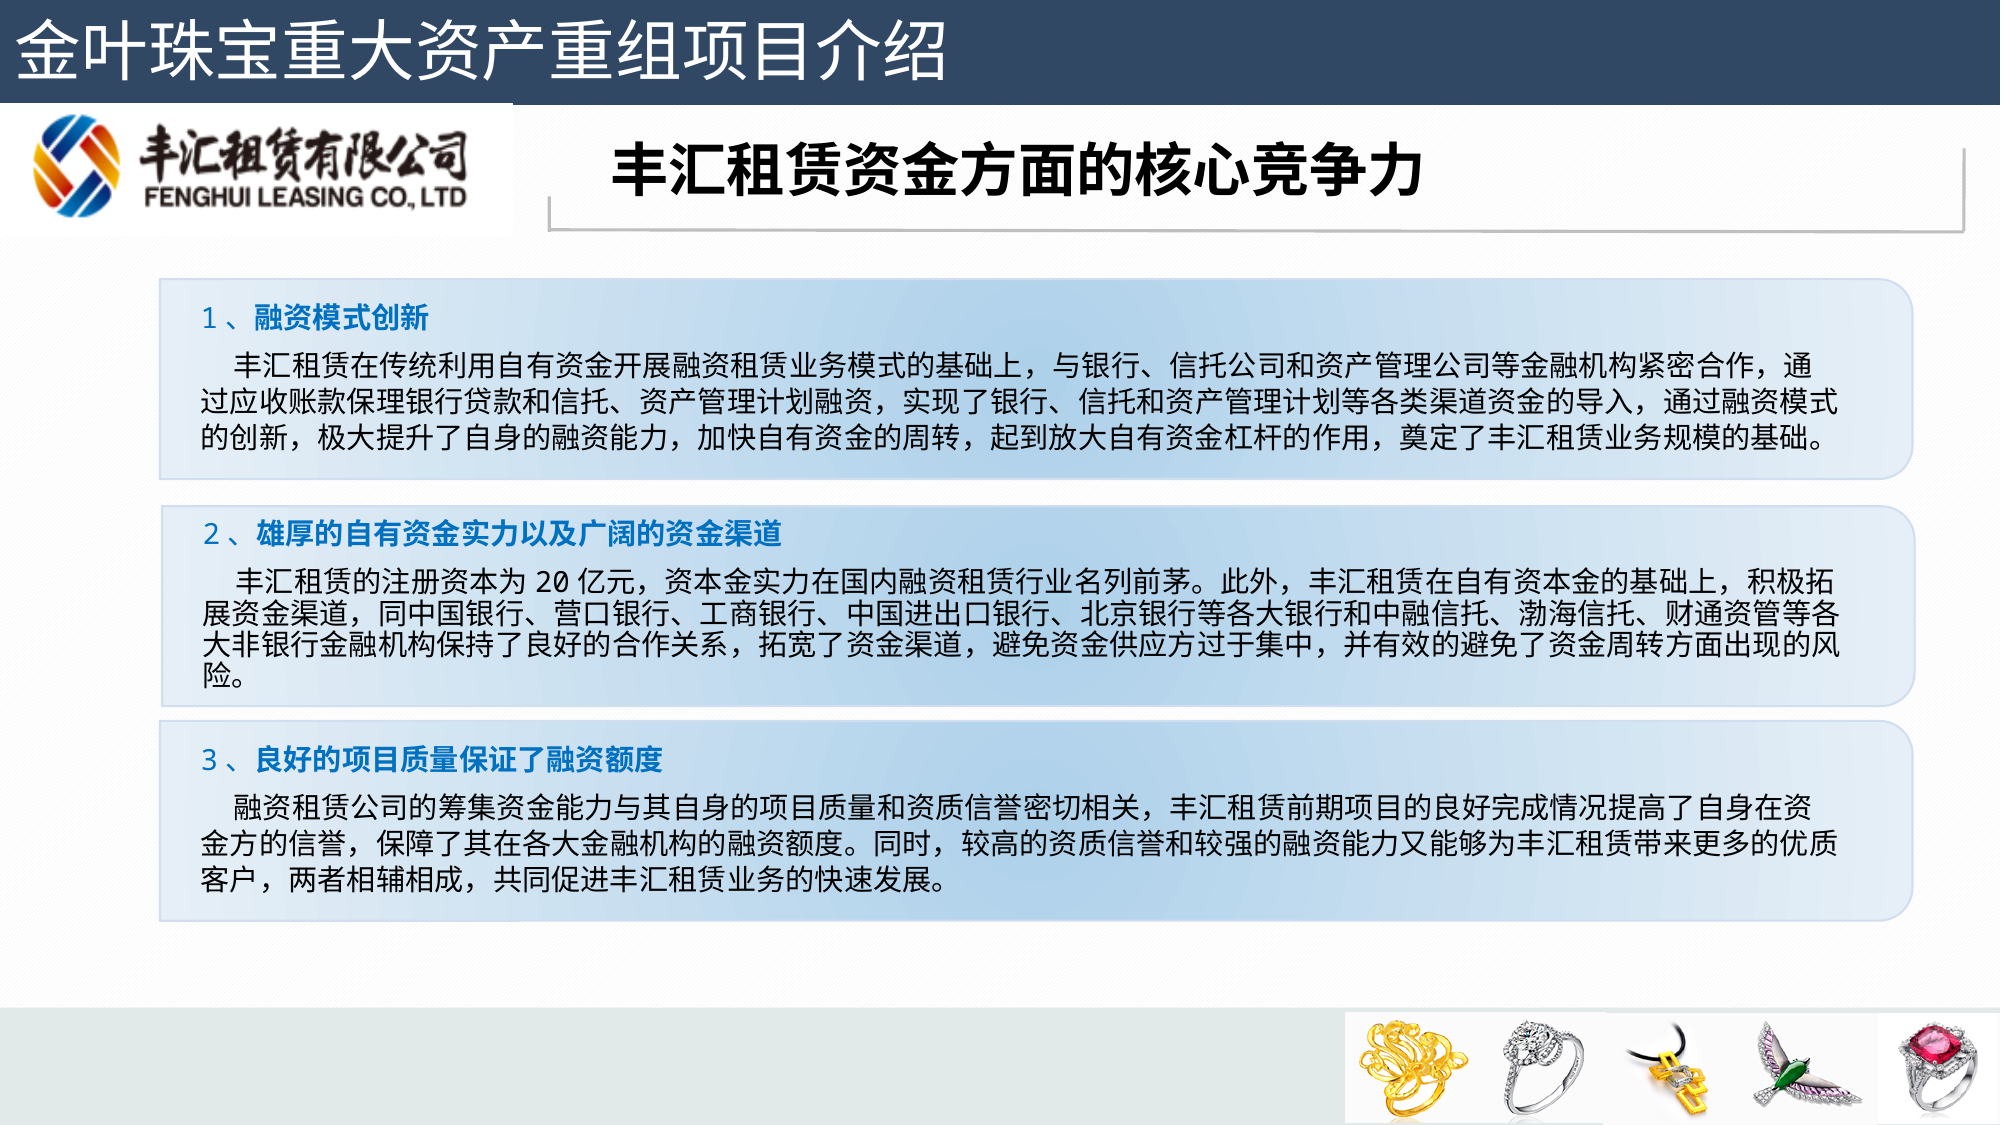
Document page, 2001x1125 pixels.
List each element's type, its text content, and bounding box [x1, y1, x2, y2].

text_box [1345, 1012, 2000, 1125]
text_box 丰汇租赁资金方面的核心竞争力 [595, 133, 1471, 212]
text_box [0, 1007, 2000, 1125]
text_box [161, 506, 1915, 707]
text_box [159, 279, 1913, 480]
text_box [159, 720, 1913, 921]
picture [0, 103, 513, 236]
text_box 金叶珠宝重大资产重组项目介绍 [0, 0, 2000, 106]
